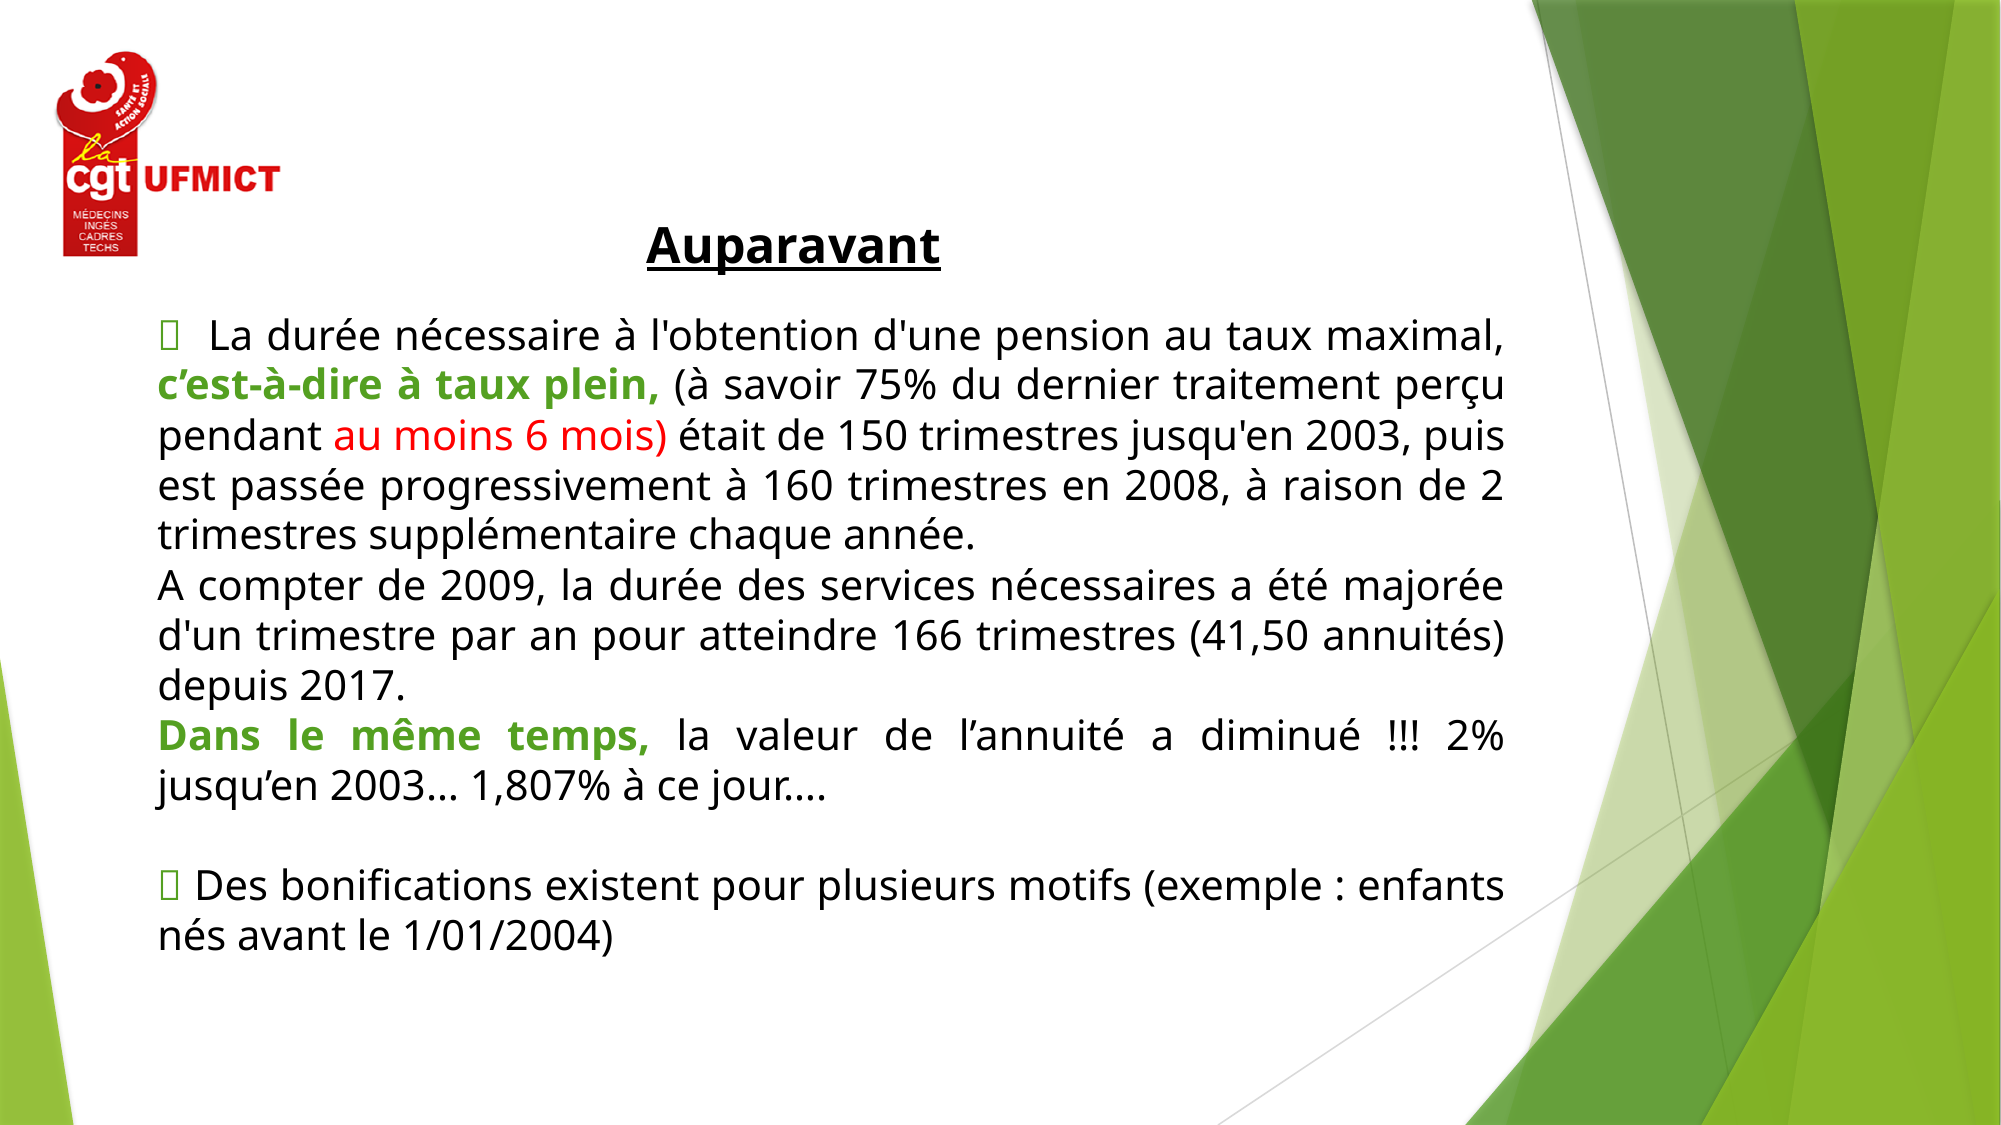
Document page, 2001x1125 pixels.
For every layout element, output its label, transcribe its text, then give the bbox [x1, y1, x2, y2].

picture [51, 47, 287, 262]
text_box Auparavant  La durée nécessaire à l'obtention d'une pension au taux maximal, c’est-à-dire à taux plein, (à savoir 75% du dernier traitement perçu pendant au moins 6 mois) était de 150 trimestres jusqu'en 2003, puis est passée progressivement à 160 trimestres en 2008, à raison de 2 trimestres supplémentaire chaque année. A compter de 2009, la durée des services nécessaires a été majorée d'un trimestre par an pour atteindre 166 trimestres (41,50 annuités) depuis 2017. Dans le même temps, la valeur de l’annuité a diminué !!! 2% jusqu’en 2003… 1,807% à ce jour….  Des bonifications existent pour plusieurs motifs (exemple : enfants nés avant le 1/01/2004) [67, 205, 1521, 966]
